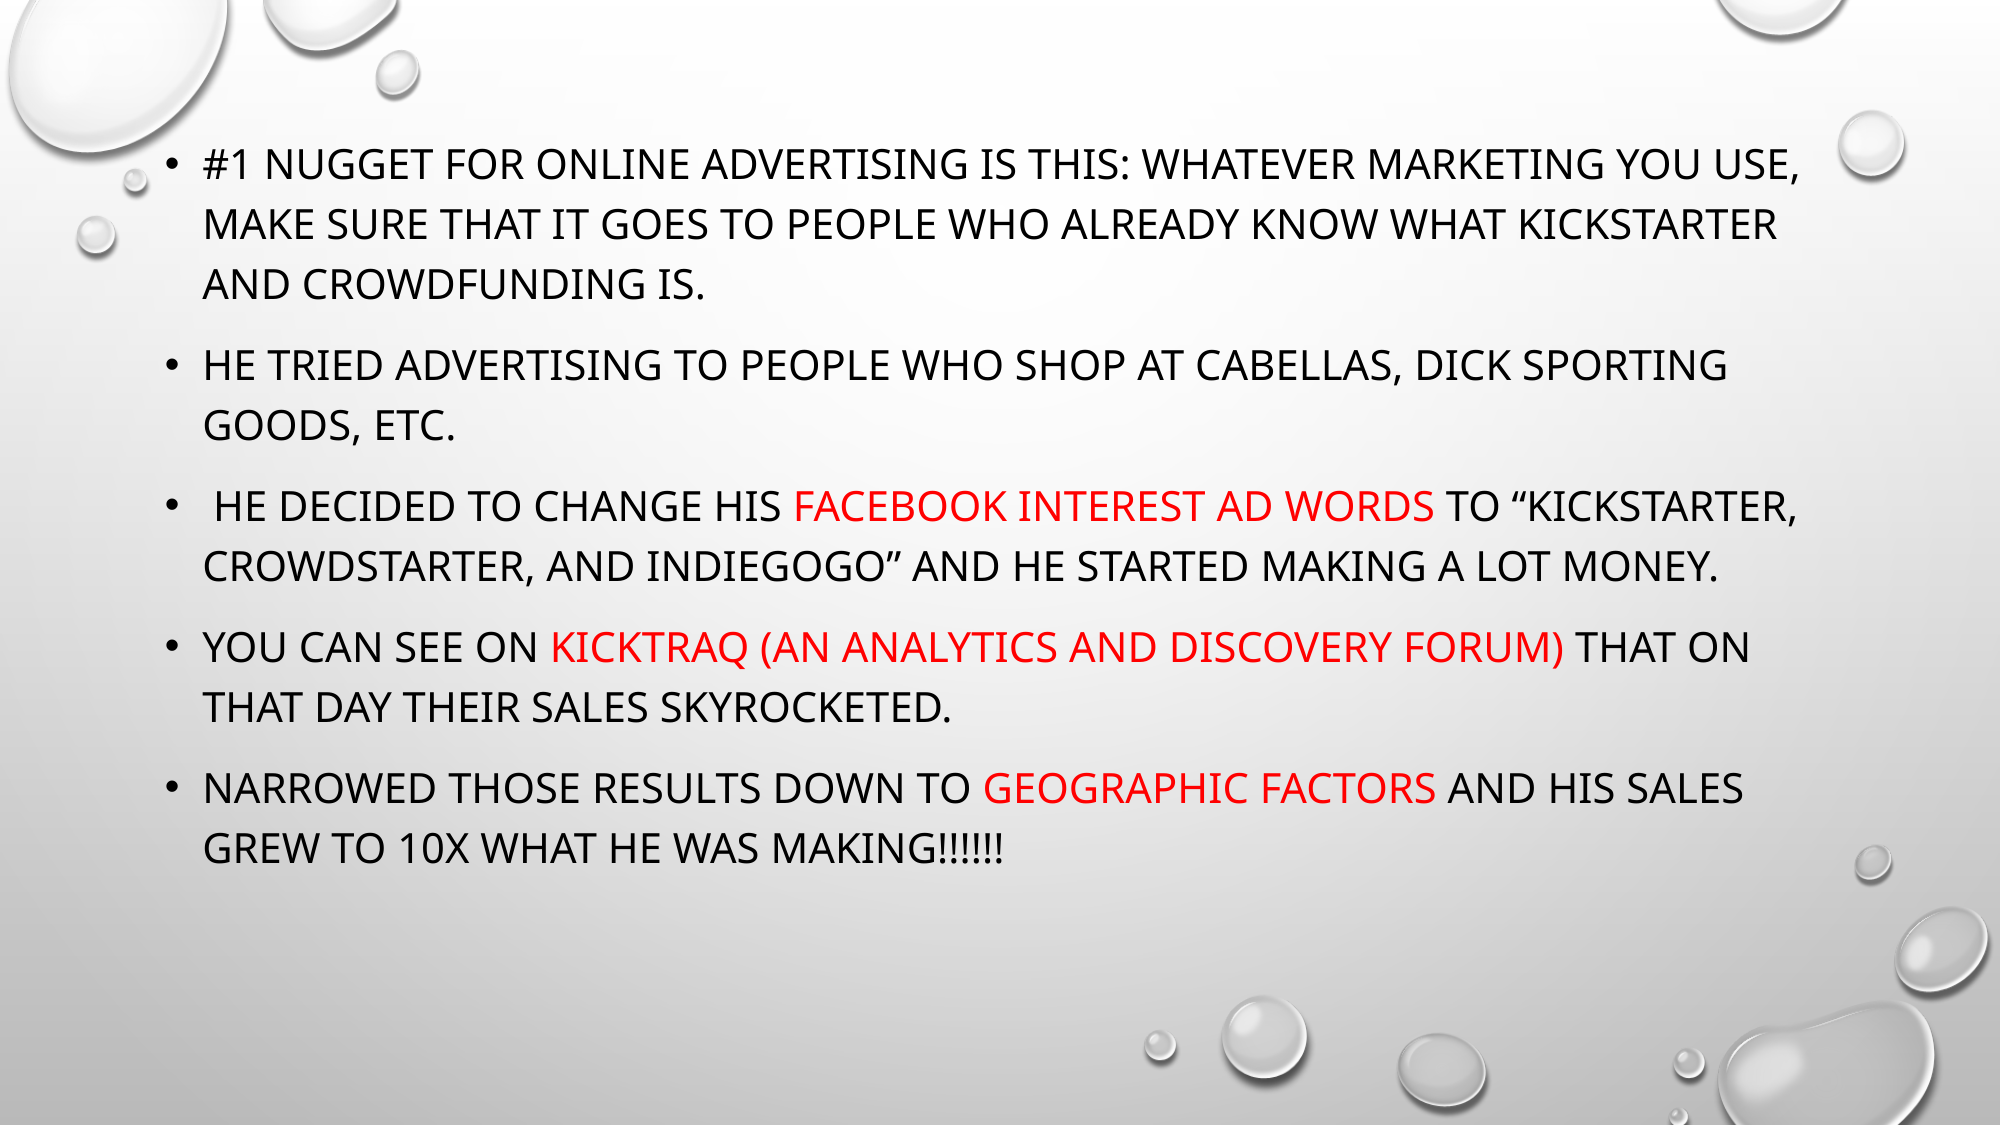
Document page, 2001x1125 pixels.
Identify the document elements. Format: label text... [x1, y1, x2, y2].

list #1 nugget for online advertising is this: whatever marketing you use, make sure that it goes to people who already know what kickstarter and crowdfunding is. He tried advertising to people who shop at cabellas, dick sporting goods, etc. He decided to change his Facebook interest ad words to “kickstarter, crowdstarter, and indiegogo” and he started making a lot money. You can see on KICKTRAQ (an analytics and discovery forum) that on that day their sales skyrocketed. Narrowed those results down to geographic factors and his sales grew to 10x what he was making!!!!!! [149, 120, 1850, 1069]
picture [0, 0, 2000, 1125]
